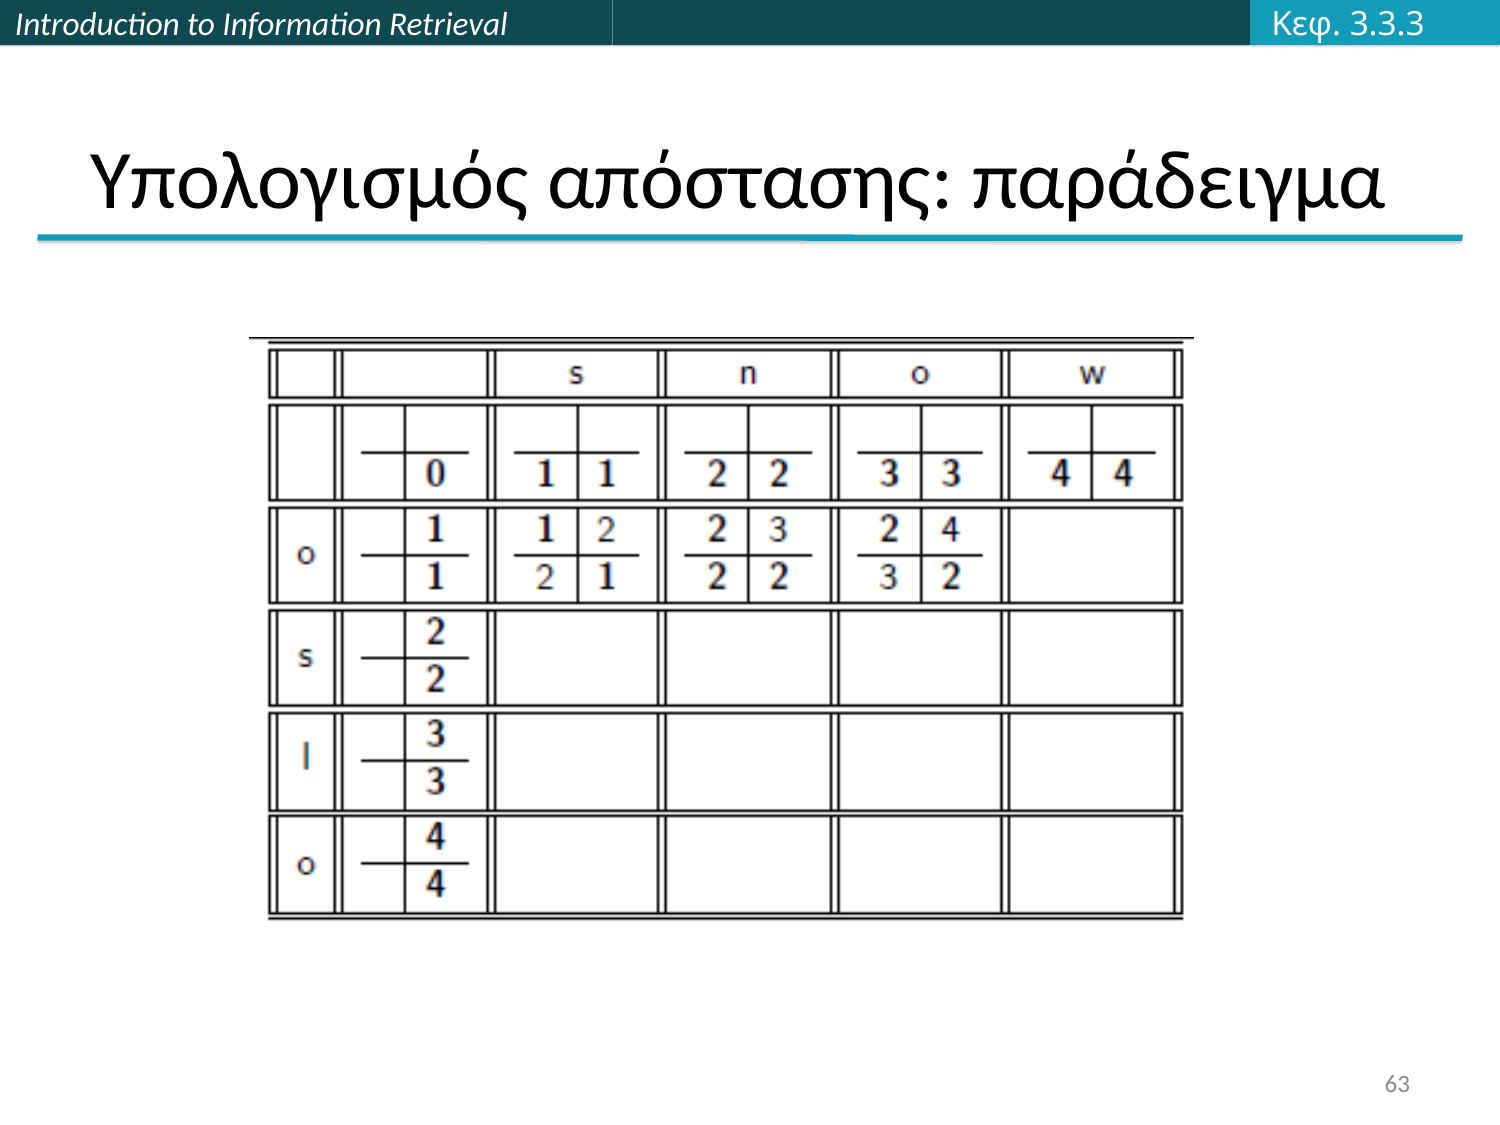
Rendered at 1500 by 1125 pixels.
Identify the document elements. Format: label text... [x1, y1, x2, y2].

picture [249, 337, 1194, 929]
title Υπολογισμός απόστασης: παράδειγμα [74, 44, 1426, 233]
text_box Κεφ. 3.3.3 [1256, 0, 1440, 50]
slide_number 63 [1074, 1062, 1425, 1103]
